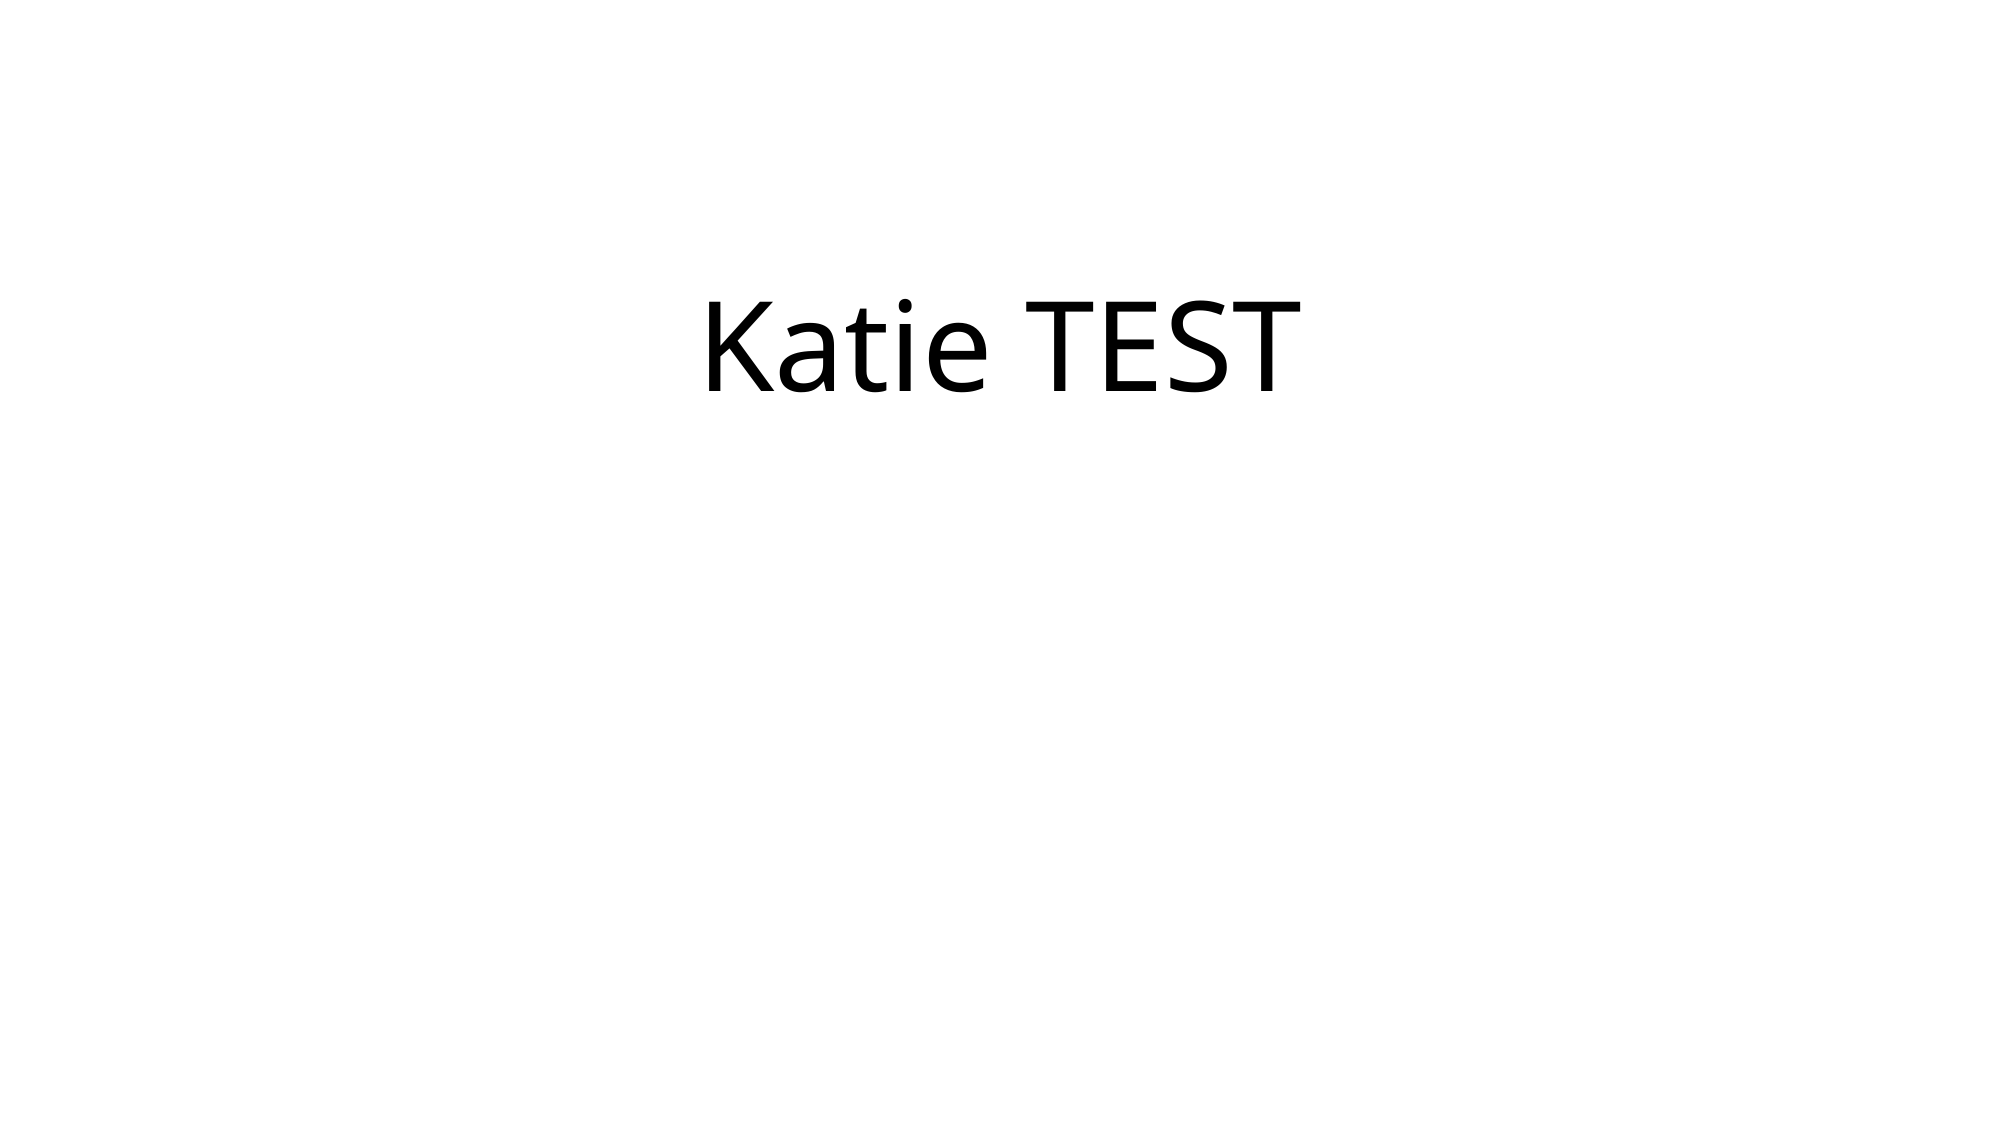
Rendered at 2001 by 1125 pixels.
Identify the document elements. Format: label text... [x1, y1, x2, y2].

title Katie TEST [249, 184, 1750, 576]
